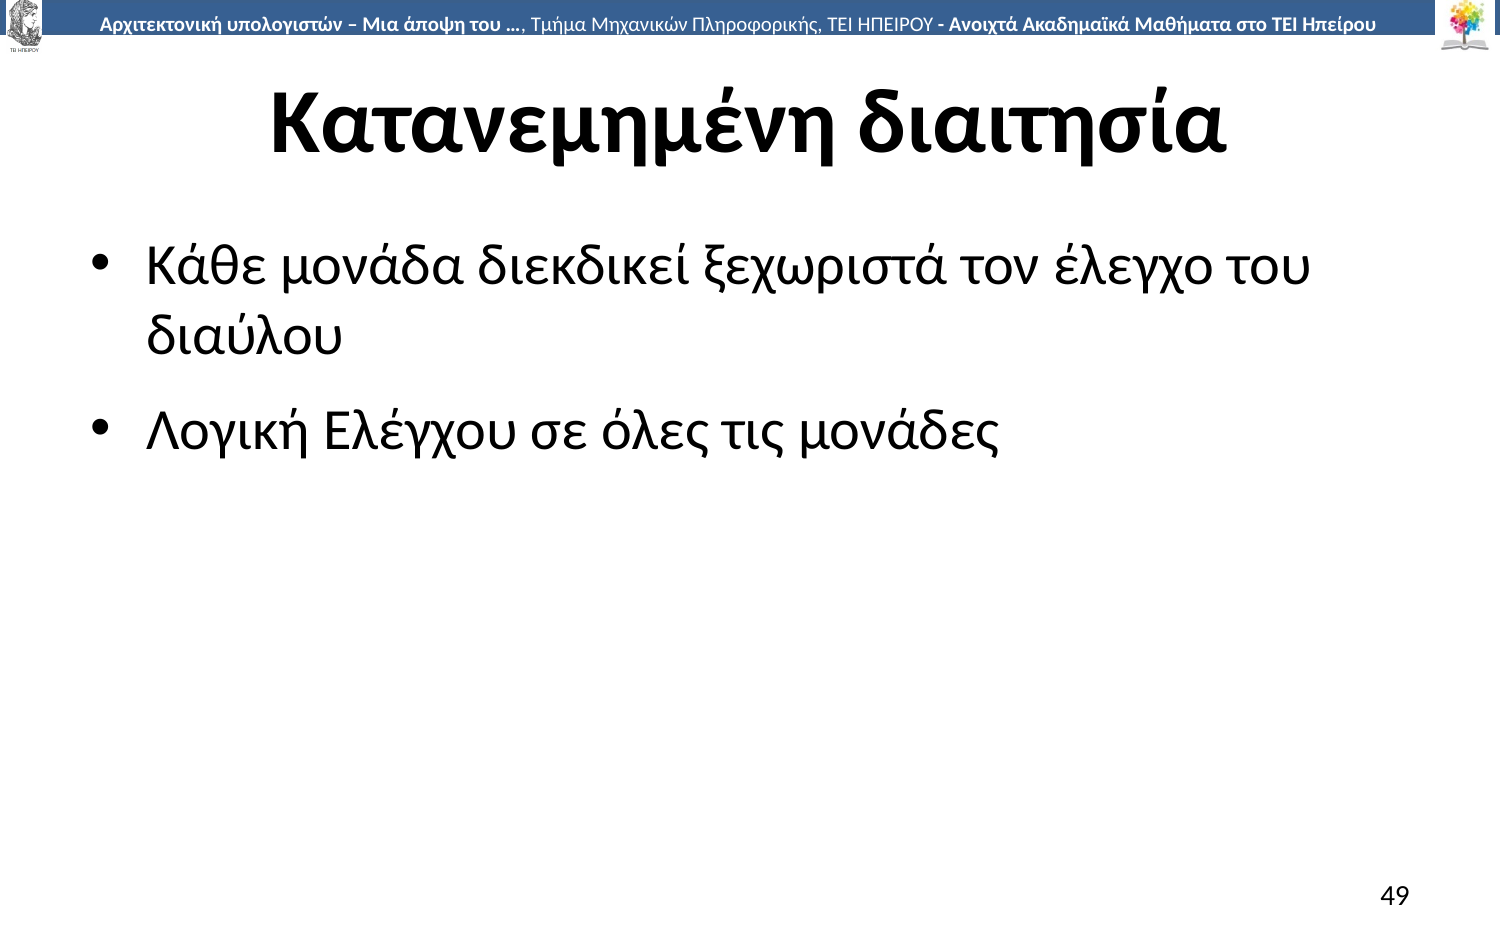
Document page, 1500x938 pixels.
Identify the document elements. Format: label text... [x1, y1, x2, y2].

picture [6, 0, 42, 54]
title Κατανεμημένη διαιτησία [75, 37, 1425, 194]
slide_number 49 [1074, 868, 1425, 919]
list Κάθε μονάδα διεκδικεί ξεχωριστά τον έλεγχο του διαύλου Λογική Ελέγχου σε όλες τις μονάδες [75, 218, 1425, 838]
picture [1435, 0, 1495, 52]
